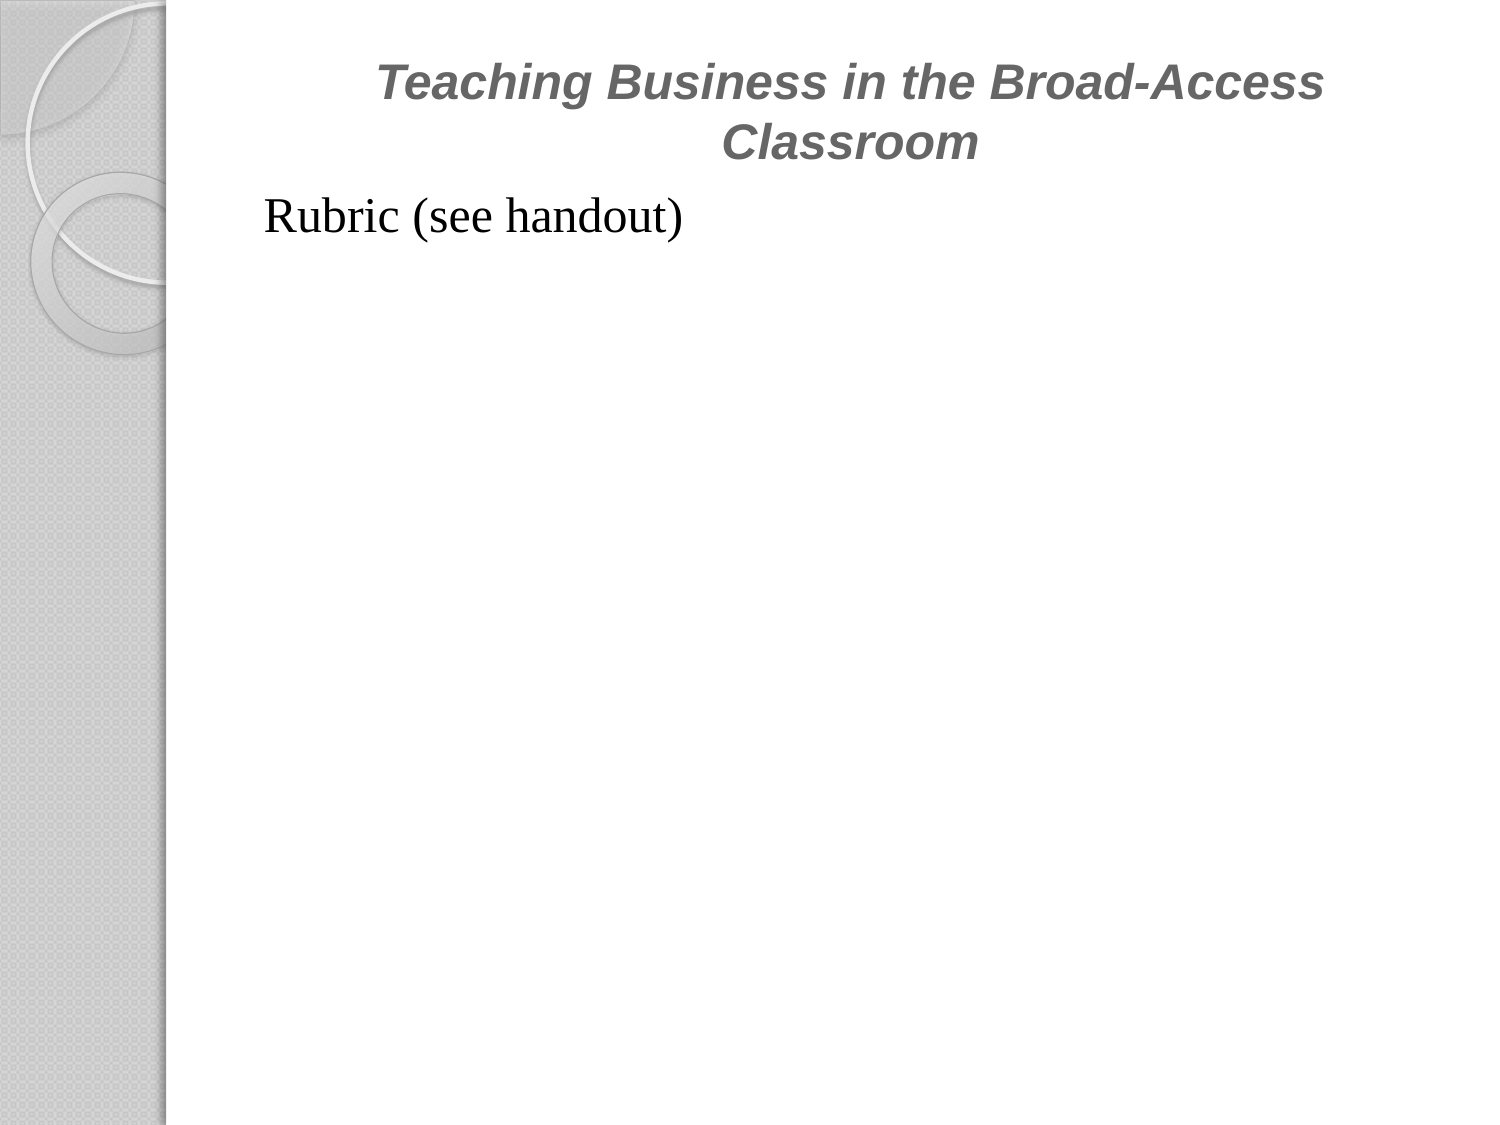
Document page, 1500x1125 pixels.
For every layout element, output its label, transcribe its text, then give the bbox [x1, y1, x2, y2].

list Rubric (see handout) [235, 174, 1466, 1025]
title Teaching Business in the Broad-Access Classroom [235, 45, 1466, 174]
